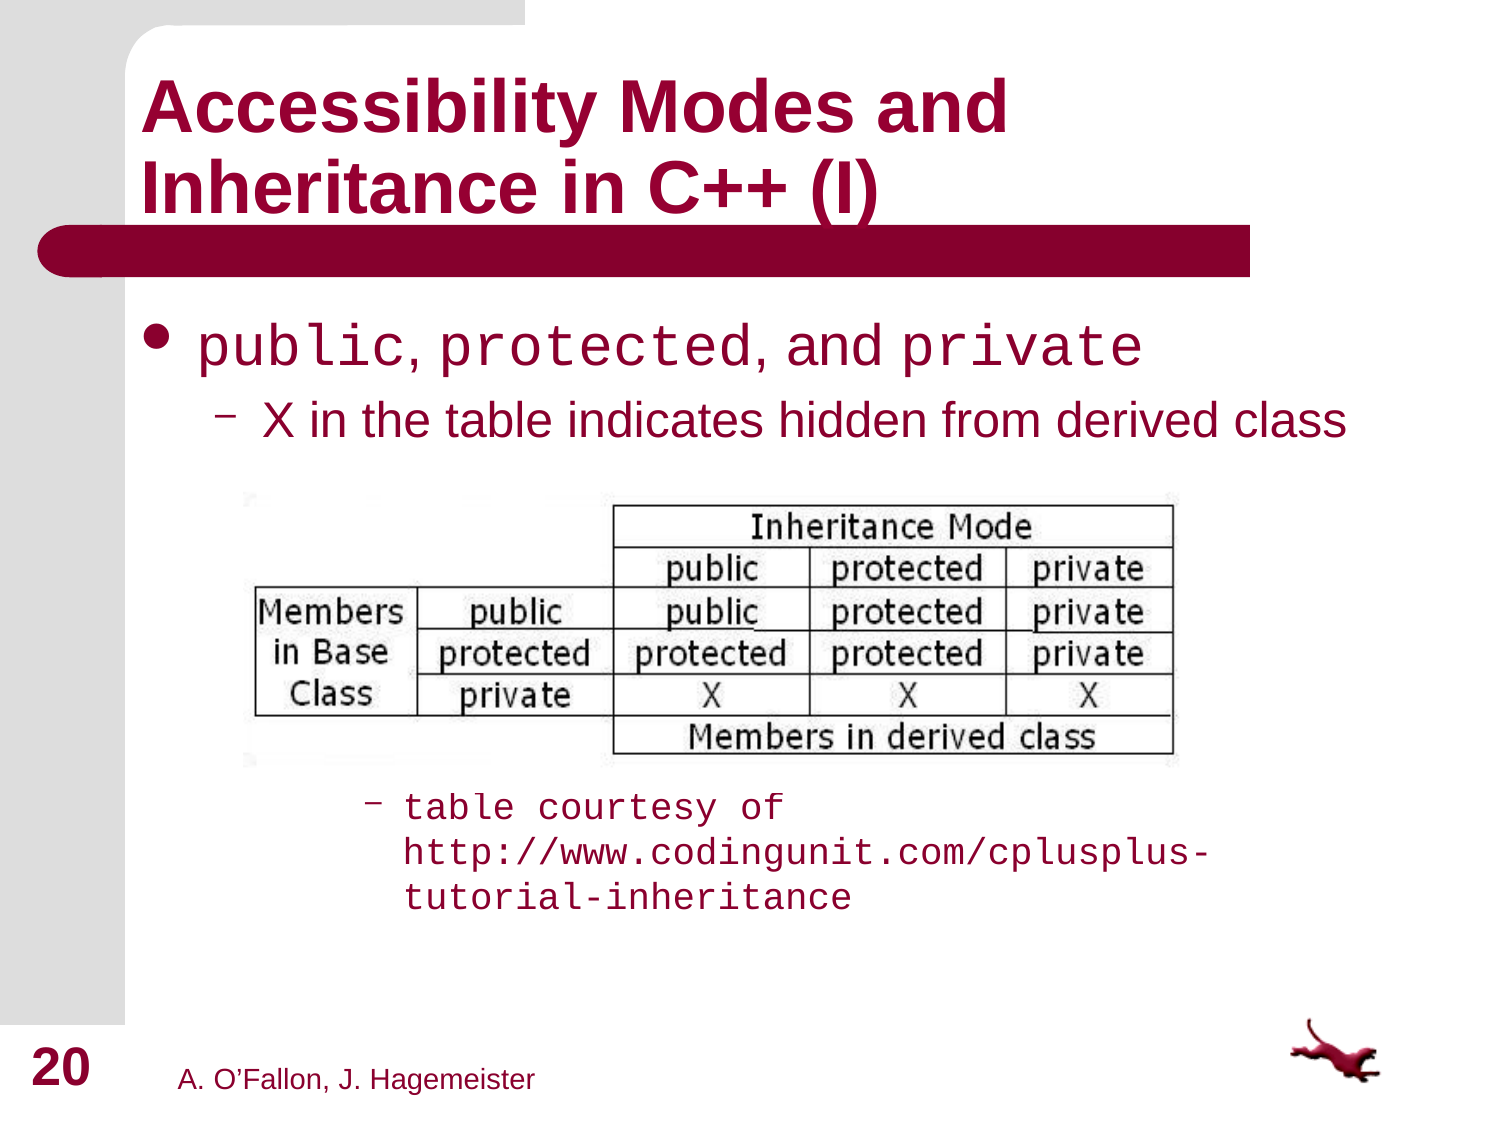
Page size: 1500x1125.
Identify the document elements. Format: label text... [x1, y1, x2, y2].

picture [1275, 1012, 1400, 1091]
list public, protected, and private X in the table indicates hidden from derived class table courtesy of http://www.codingunit.com/cplusplus-tutorial-inheritance [125, 299, 1387, 1025]
picture [243, 449, 1207, 793]
title Accessibility Modes and Inheritance in C++ (I) [125, 50, 1425, 238]
slide_number 20 [13, 1023, 111, 1105]
slide_number A. O’Fallon, J. Hagemeister [162, 1025, 725, 1103]
